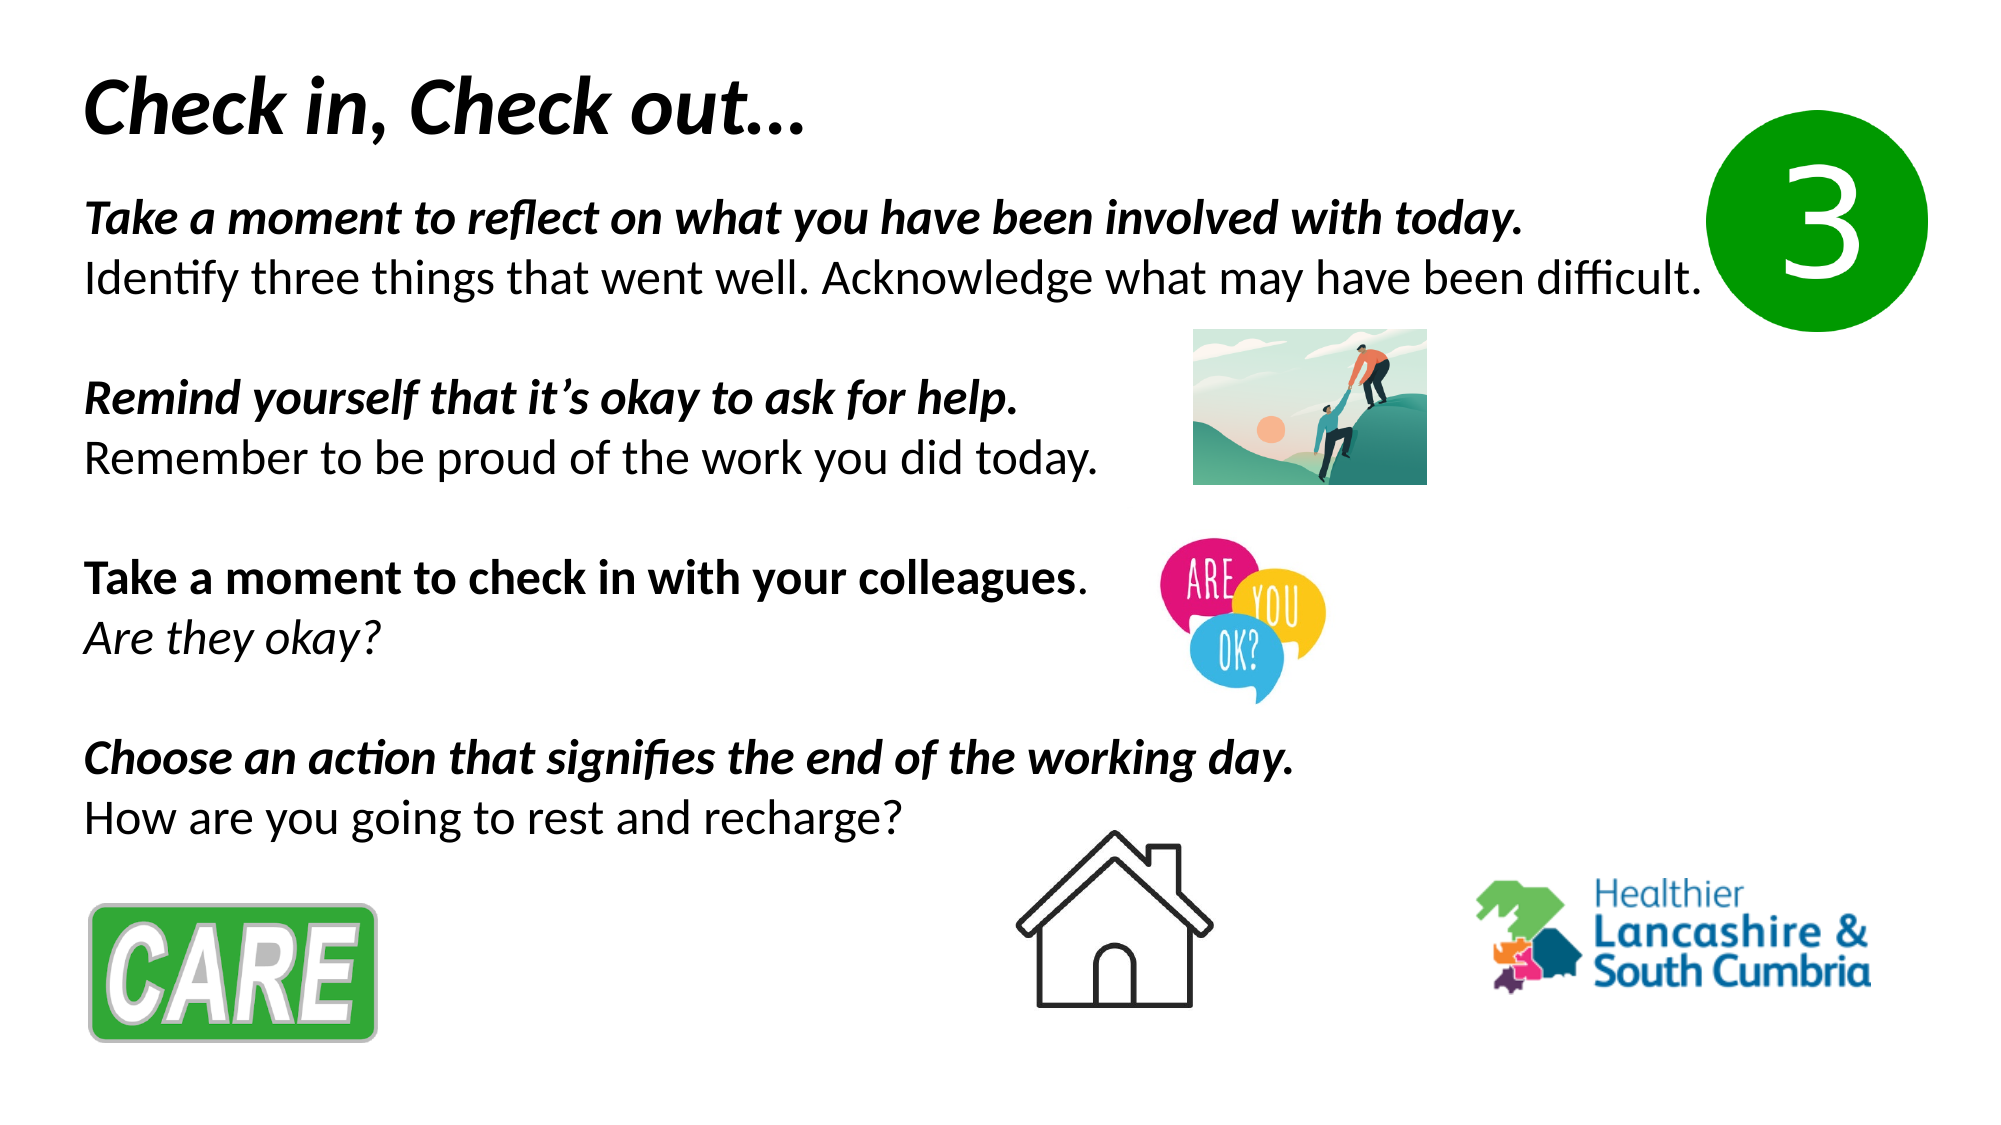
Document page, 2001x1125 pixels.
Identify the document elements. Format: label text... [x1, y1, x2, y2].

picture [1475, 878, 1871, 995]
picture [936, 740, 1293, 1097]
picture [88, 903, 378, 1043]
picture [1706, 110, 1928, 332]
text_box Check in, Check out… [69, 43, 1385, 159]
picture [1127, 507, 1350, 729]
text_box Take a moment to reflect on what you have been involved with today. Identify three things that went well. Acknowledge what may have been difficult. Remind yourself that it’s okay to ask for help. Remember to be proud of the work you did today. Take a moment to check in with your colleagues. Are they okay? Choose an action that signifies the end of the working day. How are you going to rest and recharge? [69, 177, 1912, 852]
picture [1193, 329, 1427, 486]
